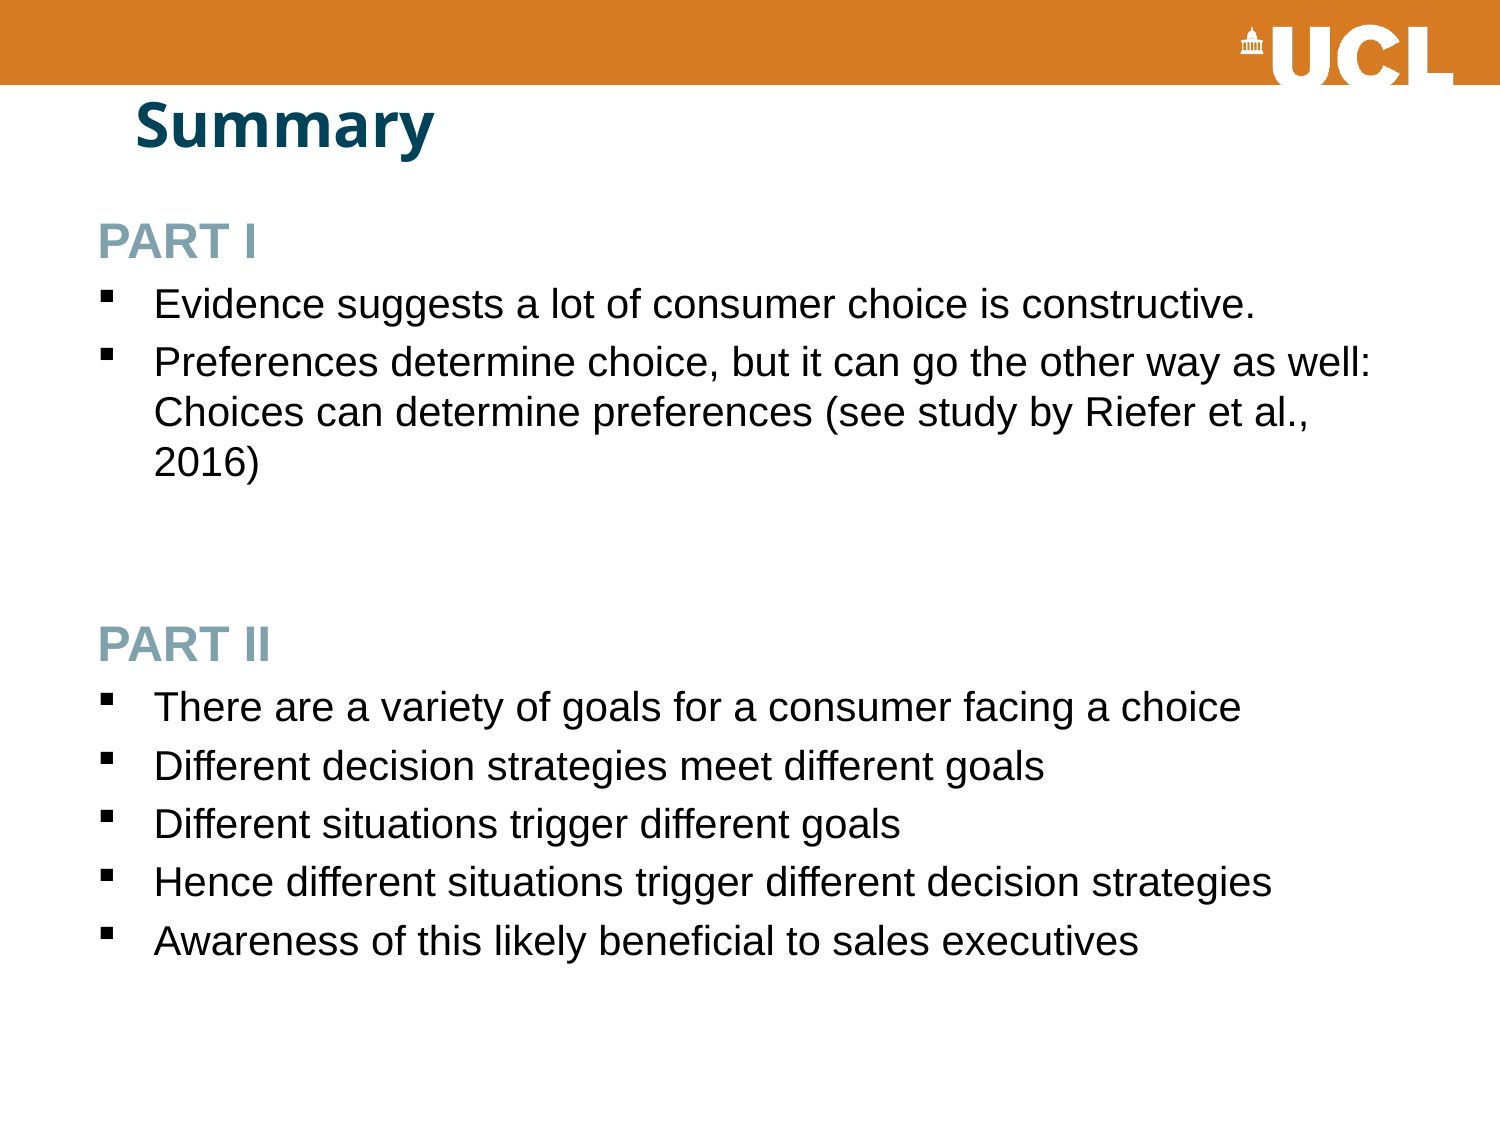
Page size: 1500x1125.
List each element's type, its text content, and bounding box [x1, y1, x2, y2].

picture [0, 0, 1500, 85]
title Summary [120, 77, 1471, 266]
list PART I Evidence suggests a lot of consumer choice is constructive. Preferences determine choice, but it can go the other way as well: Choices can determine preferences (see study by Riefer et al., 2016) PART II There are a variety of goals for a consumer facing a choice Different decision strategies meet different goals Different situations trigger different goals Hence different situations trigger different decision strategies Awareness of this likely beneficial to sales executives [82, 200, 1433, 1022]
